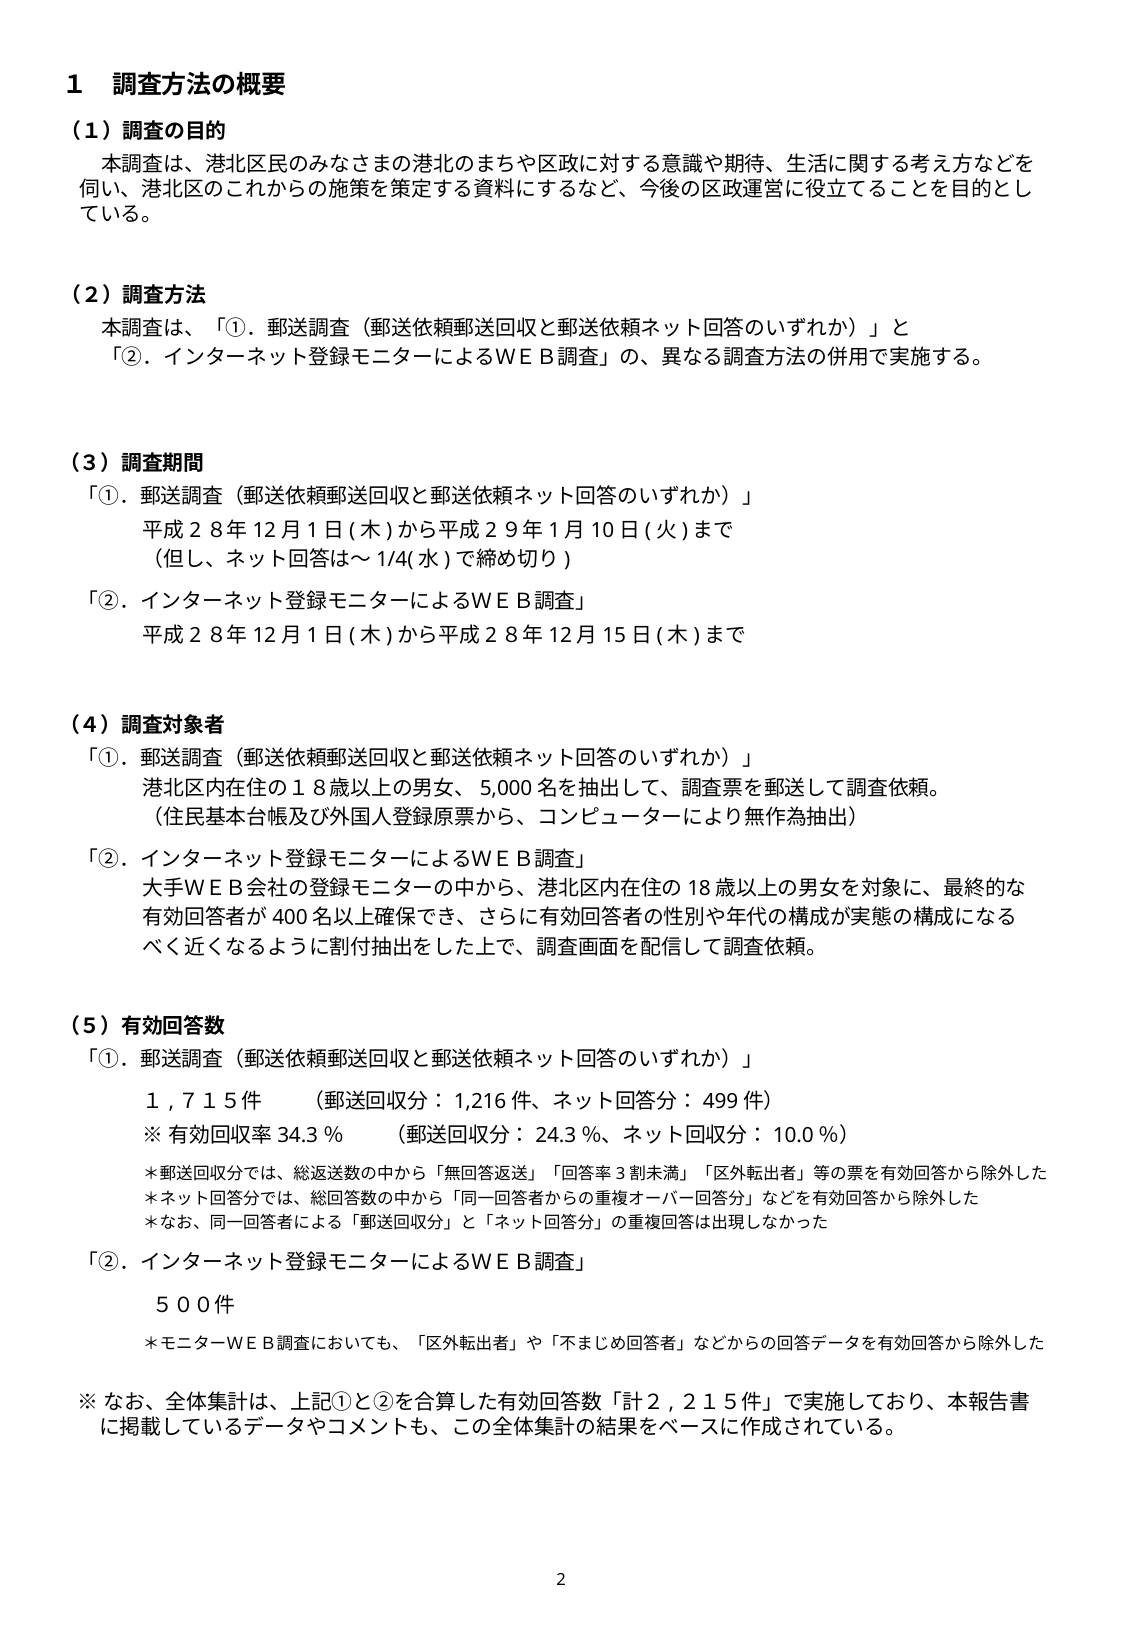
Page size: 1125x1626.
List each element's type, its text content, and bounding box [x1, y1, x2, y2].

text_box （２）調査方法 [45, 257, 1032, 330]
text_box （３）調査期間 [44, 426, 1031, 499]
text_box （１）調査の目的 [45, 94, 1032, 167]
text_box （４）調査対象者 [44, 688, 1031, 761]
subtitle 本調査は、港北区民のみなさまの港北のまちや区政に対する意識や期待、生活に関する考え方などを伺い、港北区のこれからの施策を策定する資料にするなど、今後の区政運営に役立てることを目的としている。 [64, 143, 1069, 238]
text_box 本調査は、「①．郵送調査（郵送依頼郵送回収と郵送依頼ネット回答のいずれか）」と 「②．インターネット登録モニターによるＷＥＢ調査」の、異なる調査方法の併用で実施する。 [64, 306, 1069, 402]
text_box 「①．郵送調査（郵送依頼郵送回収と郵送依頼ネット回答のいずれか）」 港北区内在住の１８歳以上の男女、5,000名を抽出して、調査票を郵送して調査依頼。 （住民基本台帳及び外国人登録原票から、コンピューターにより無作為抽出） 「②．インターネット登録モニターによるＷＥＢ調査」 大手ＷＥＢ会社の登録モニターの中から、港北区内在住の18歳以上の男女を対象に、最終的な 有効回答者が400名以上確保でき、さらに有効回答者の性別や年代の構成が実態の構成になる べく近くなるように割付抽出をした上で、調査画面を配信して調査依頼。 [62, 737, 1067, 989]
text_box １ 調査方法の概要 [47, 47, 1034, 119]
slide_number 1 [429, 1536, 693, 1624]
text_box （５）有効回答数 [44, 988, 1031, 1061]
text_box 「①．郵送調査（郵送依頼郵送回収と郵送依頼ネット回答のいずれか）」 平成2８年12月1日(木)から平成2９年1月10日(火)まで （但し、ネット回答は～1/4(水)で締め切り) 「②．インターネット登録モニターによるＷＥＢ調査」 平成2８年12月1日(木)から平成2８年12月15日(木)まで [62, 474, 1067, 672]
text_box ※なお、全体集計は、上記①と②を合算した有効回答数「計２,２１５件」で実施しており、本報告書に掲載しているデータやコメントも、この全体集計の結果をベースに作成されている。 [62, 1381, 1059, 1465]
text_box 「①．郵送調査（郵送依頼郵送回収と郵送依頼ネット回答のいずれか）」 １,７１５件 （郵送回収分：1,216件、ネット回答分：499件） ※有効回収率34.3％ （郵送回収分：24.3％、ネット回収分：10.0％） ＊郵送回収分では、総返送数の中から「無回答返送」「回答率3割未満」「区外転出者」等の票を有効回答から除外した ＊ネット回答分では、総回答数の中から「同一回答者からの重複オーバー回答分」などを有効回答から除外した ＊なお、同一回答者による「郵送回収分」と「ネット回答分」の重複回答は出現しなかった 「②．インターネット登録モニターによるＷＥＢ調査」 ５００件 ＊モニターＷＥＢ調査においても、「区外転出者」や「不まじめ回答者」などからの回答データを有効回答から除外した [62, 1037, 1085, 1381]
